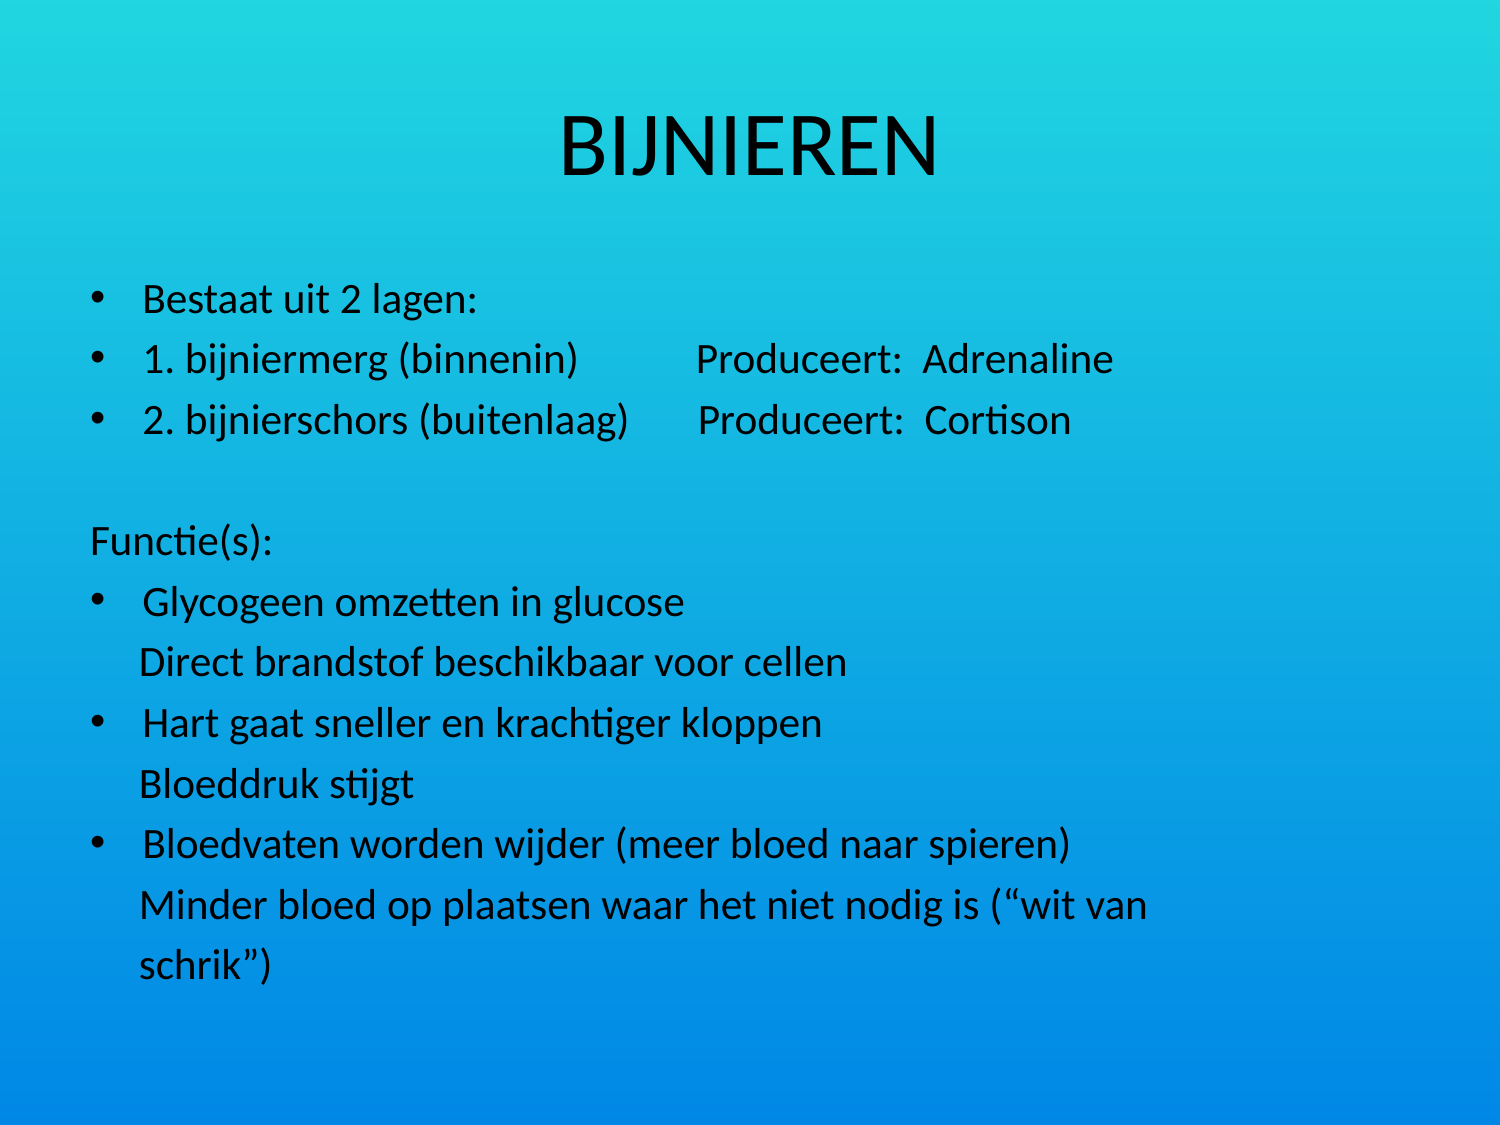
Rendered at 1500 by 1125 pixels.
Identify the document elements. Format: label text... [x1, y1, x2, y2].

list Bestaat uit 2 lagen: 1. bijniermerg (binnenin) Produceert: Adrenaline 2. bijnierschors (buitenlaag) Produceert: Cortison Functie(s): Glycogeen omzetten in glucose Direct brandstof beschikbaar voor cellen Hart gaat sneller en krachtiger kloppen Bloeddruk stijgt Bloedvaten worden wijder (meer bloed naar spieren) Minder bloed op plaatsen waar het niet nodig is (“wit van schrik”) [75, 262, 1425, 1005]
title BIJNIEREN [75, 45, 1425, 233]
